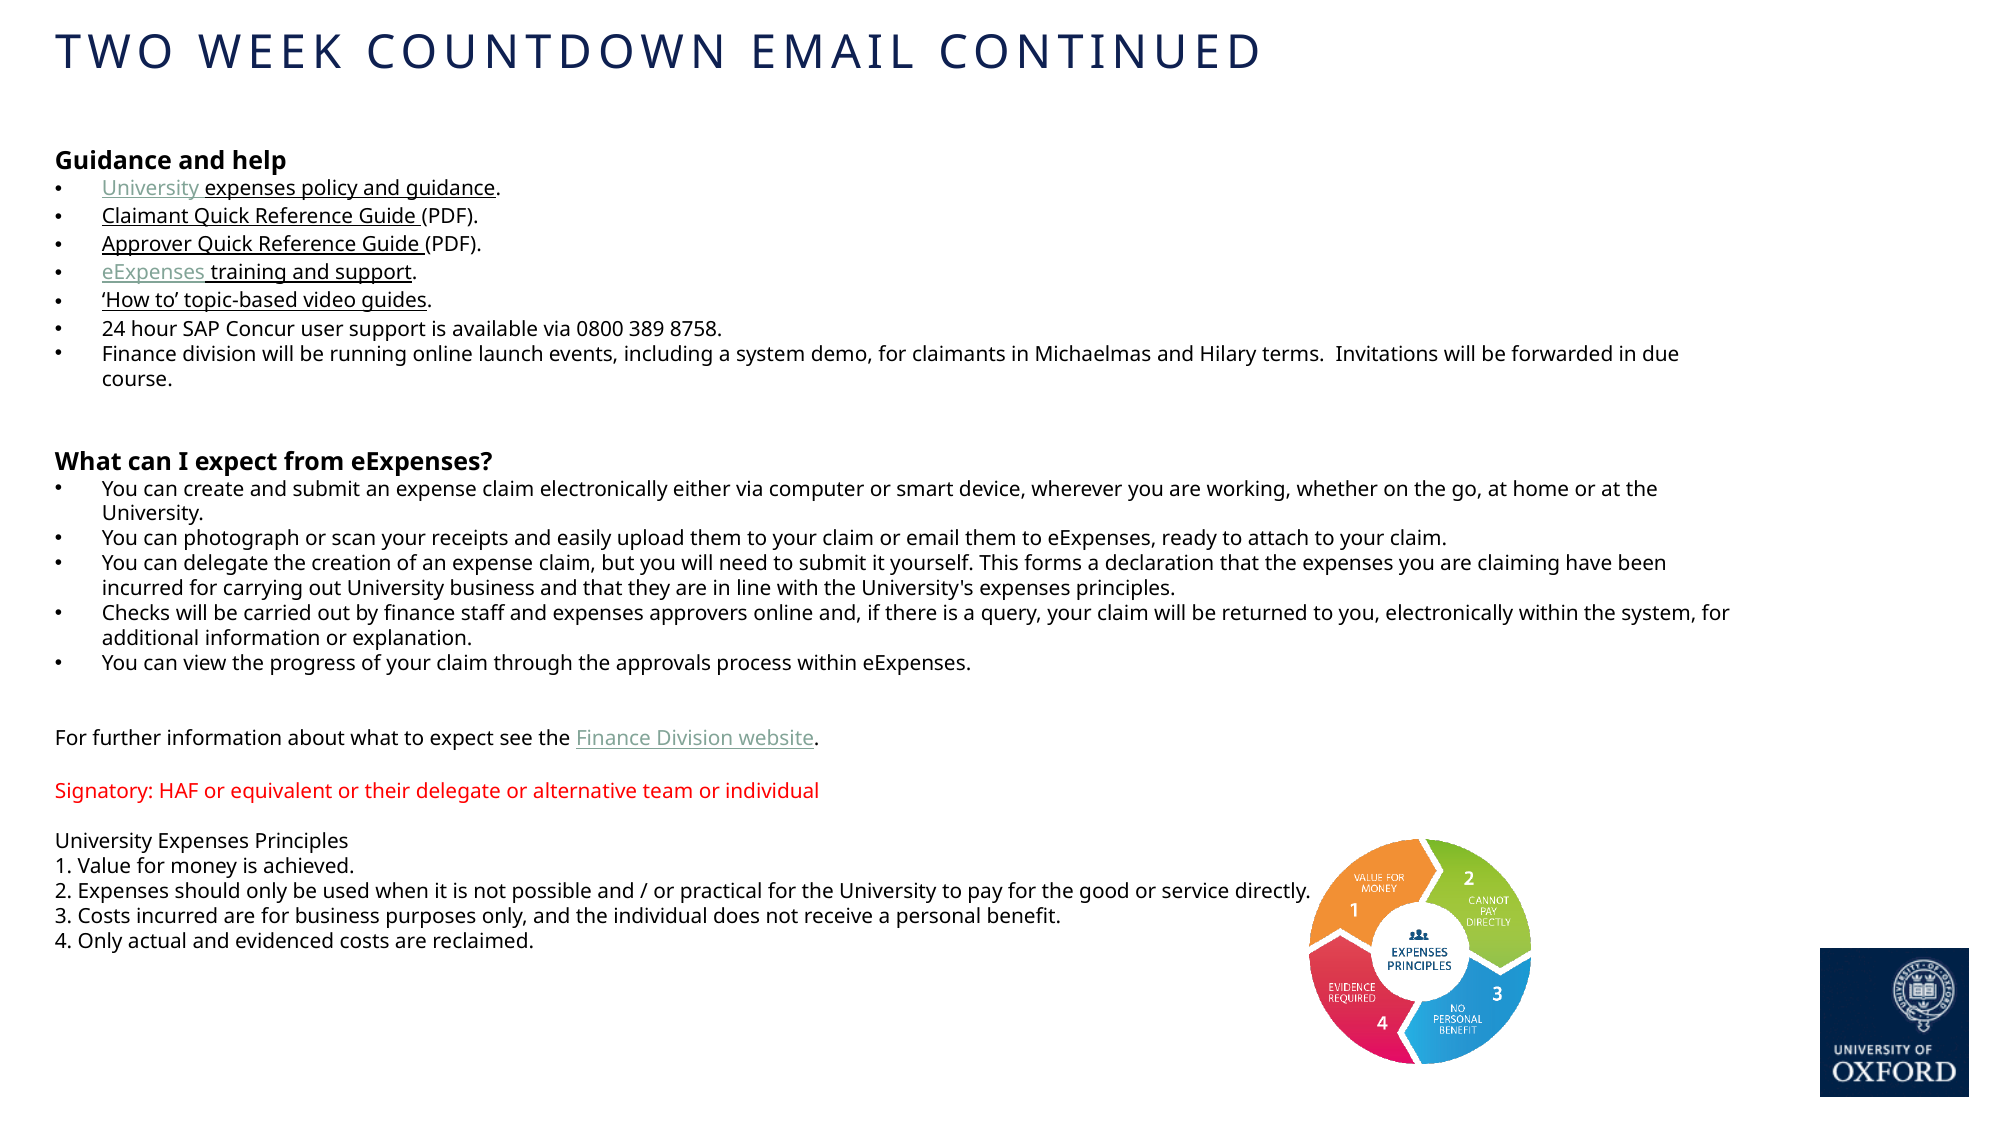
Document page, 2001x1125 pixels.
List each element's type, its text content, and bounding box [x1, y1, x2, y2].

text_box TWO WEEK COUNTDOWN EMAIL continued [40, 20, 1580, 136]
text_box Guidance and help University expenses policy and guidance. Claimant Quick Reference Guide (PDF). Approver Quick Reference Guide (PDF). eExpenses training and support. ‘How to’ topic-based video guides. 24 hour SAP Concur user support is available via 0800 389 8758. Finance division will be running online launch events, including a system demo, for claimants in Michaelmas and Hilary terms. Invitations will be forwarded in due course. What can I expect from eExpenses? You can create and submit an expense claim electronically either via computer or smart device, wherever you are working, whether on the go, at home or at the University. You can photograph or scan your receipts and easily upload them to your claim or email them to eExpenses, ready to attach to your claim. You can delegate the creation of an expense claim, but you will need to submit it yourself. This forms a declaration that the expenses you are claiming have been incurred for carrying out University business and that they are in line with the University's expenses principles. Checks will be carried out by finance staff and expenses approvers online and, if there is a query, your claim will be returned to you, electronically within the system, for additional information or explanation. You can view the progress of your claim through the approvals process within eExpenses. For further information about what to expect see the Finance Division website. Signatory: HAF or equivalent or their delegate or alternative team or individual University Expenses Principles 1. Value for money is achieved. 2. Expenses should only be used when it is not possible and / or practical for the University to pay for the good or service directly. 3. Costs incurred are for business purposes only, and the individual does not receive a personal benefit. 4. Only actual and evidenced costs are reclaimed. [40, 136, 1756, 1031]
picture [1309, 839, 1531, 1064]
picture [1820, 948, 1969, 1097]
